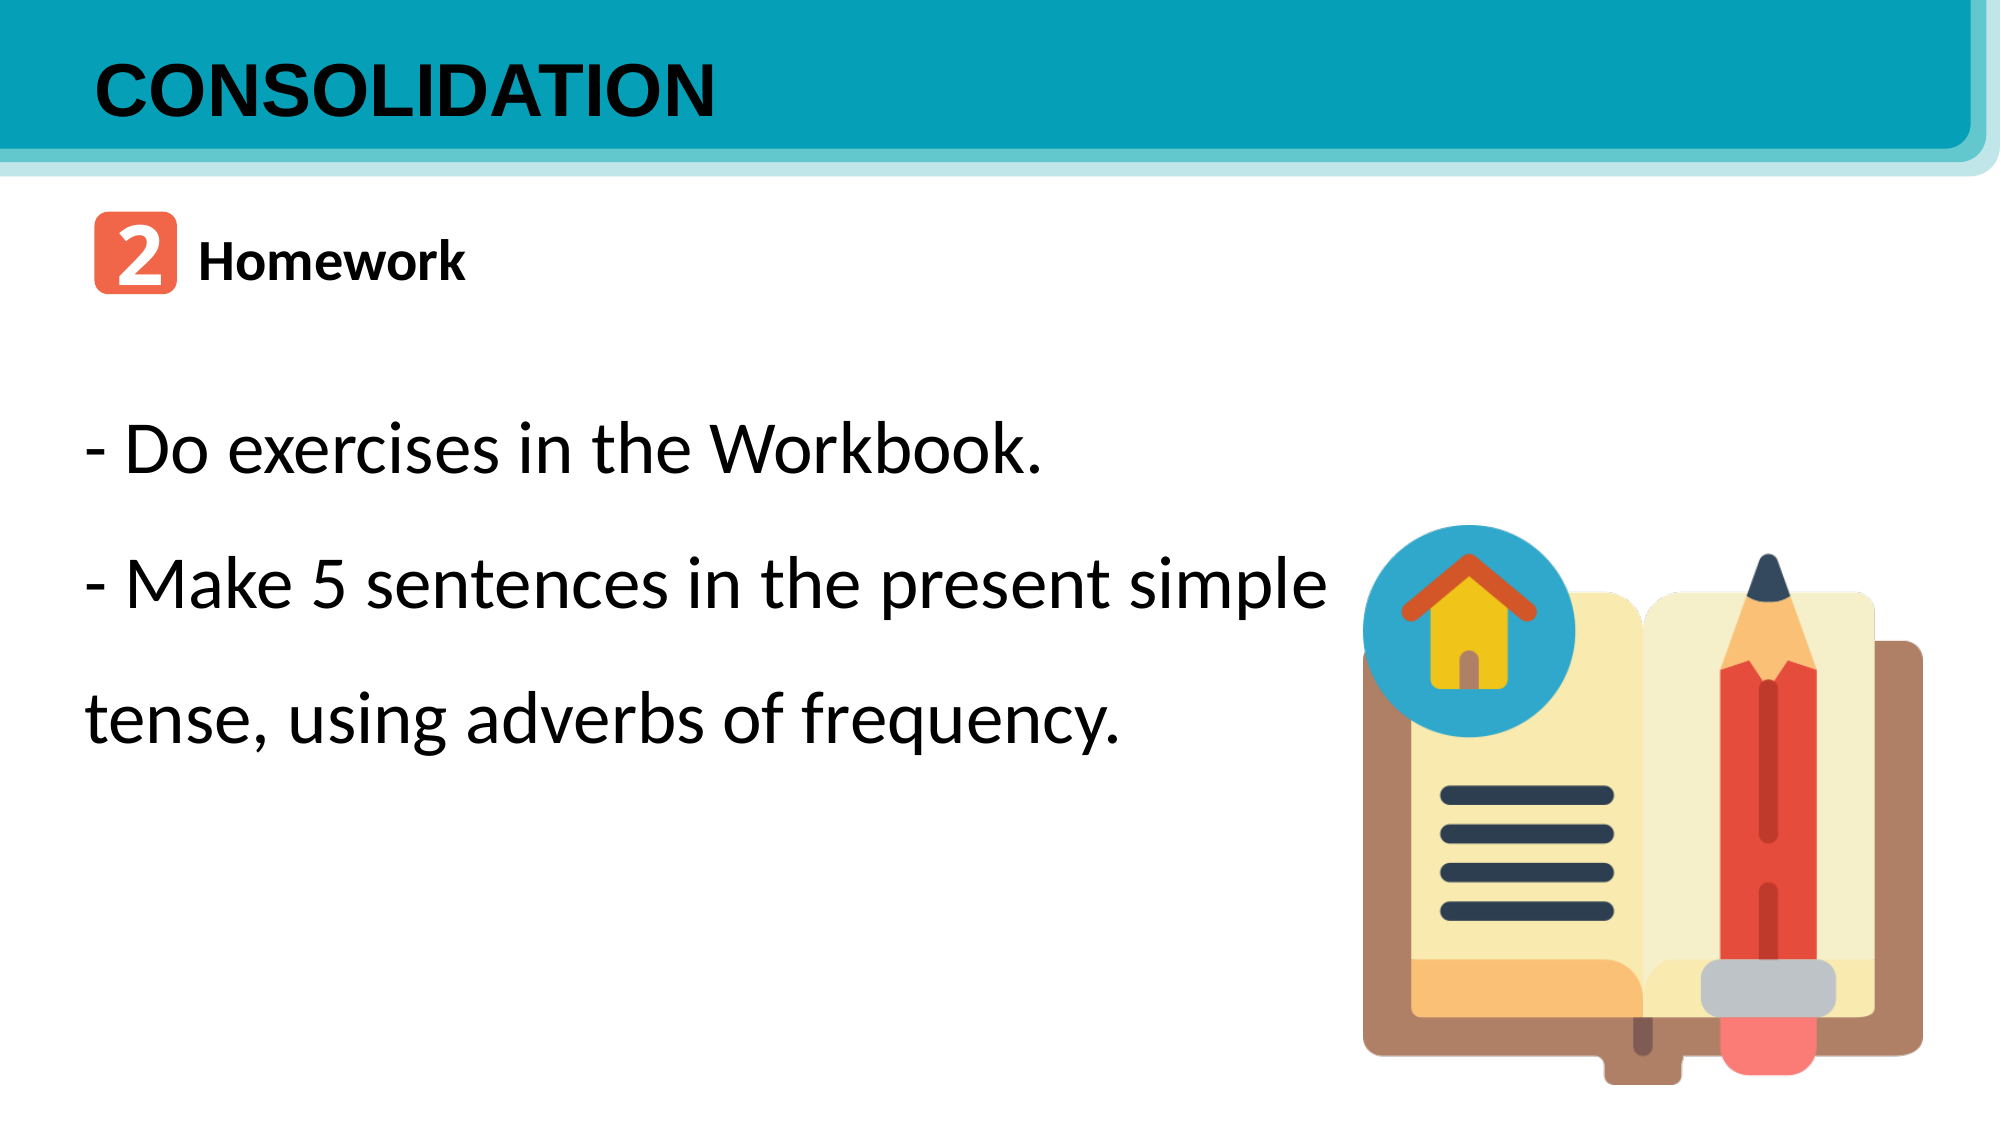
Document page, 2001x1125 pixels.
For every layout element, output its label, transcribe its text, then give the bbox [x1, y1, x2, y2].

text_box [0, 0, 2000, 177]
text_box [93, 212, 101, 294]
text_box [167, 211, 178, 295]
text_box - Do exercises in the Workbook. - Make 5 sentences in the present simple tense, using adverbs of frequency. [69, 346, 1407, 766]
picture [1363, 525, 1923, 1085]
text_box Homework [183, 214, 1959, 300]
text_box 2 [101, 194, 167, 310]
